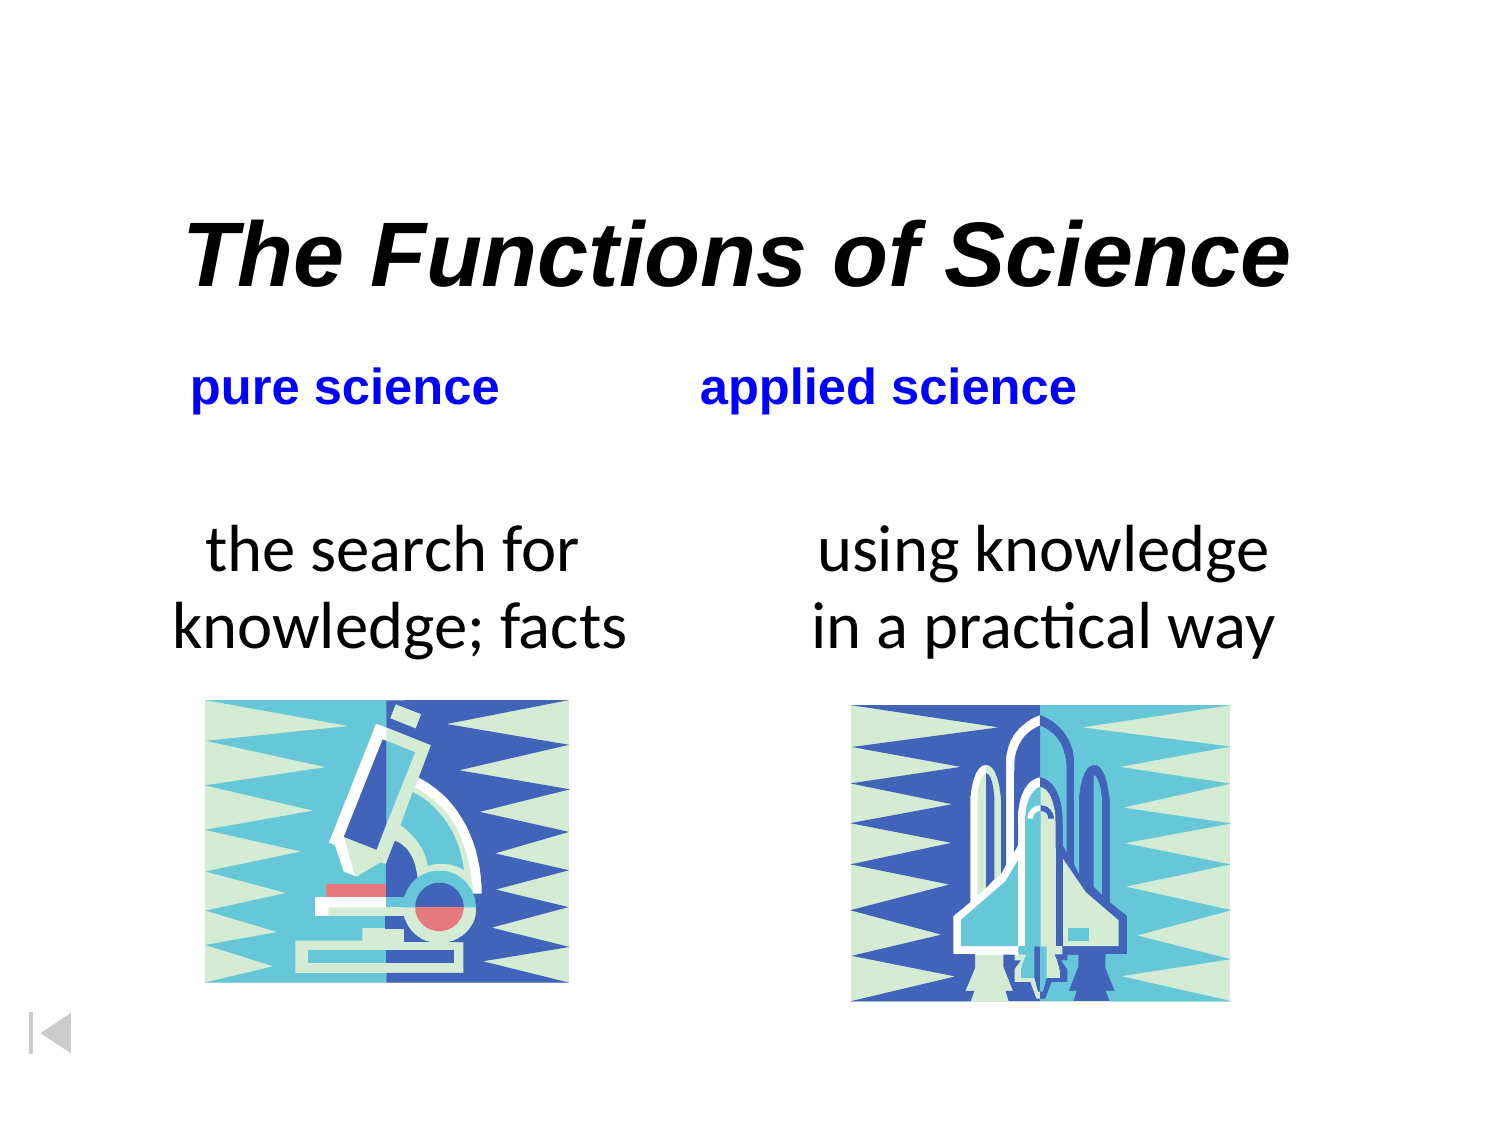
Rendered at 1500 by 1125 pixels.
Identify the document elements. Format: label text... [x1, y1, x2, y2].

title The Functions of Science [99, 162, 1375, 338]
picture [849, 699, 1238, 1007]
text_box using knowledge in a practical way [762, 512, 1325, 669]
subtitle pure science applied science [174, 287, 1325, 425]
text_box [0, 1003, 100, 1063]
picture [204, 694, 576, 988]
text_box the search for knowledge; facts [125, 512, 675, 669]
